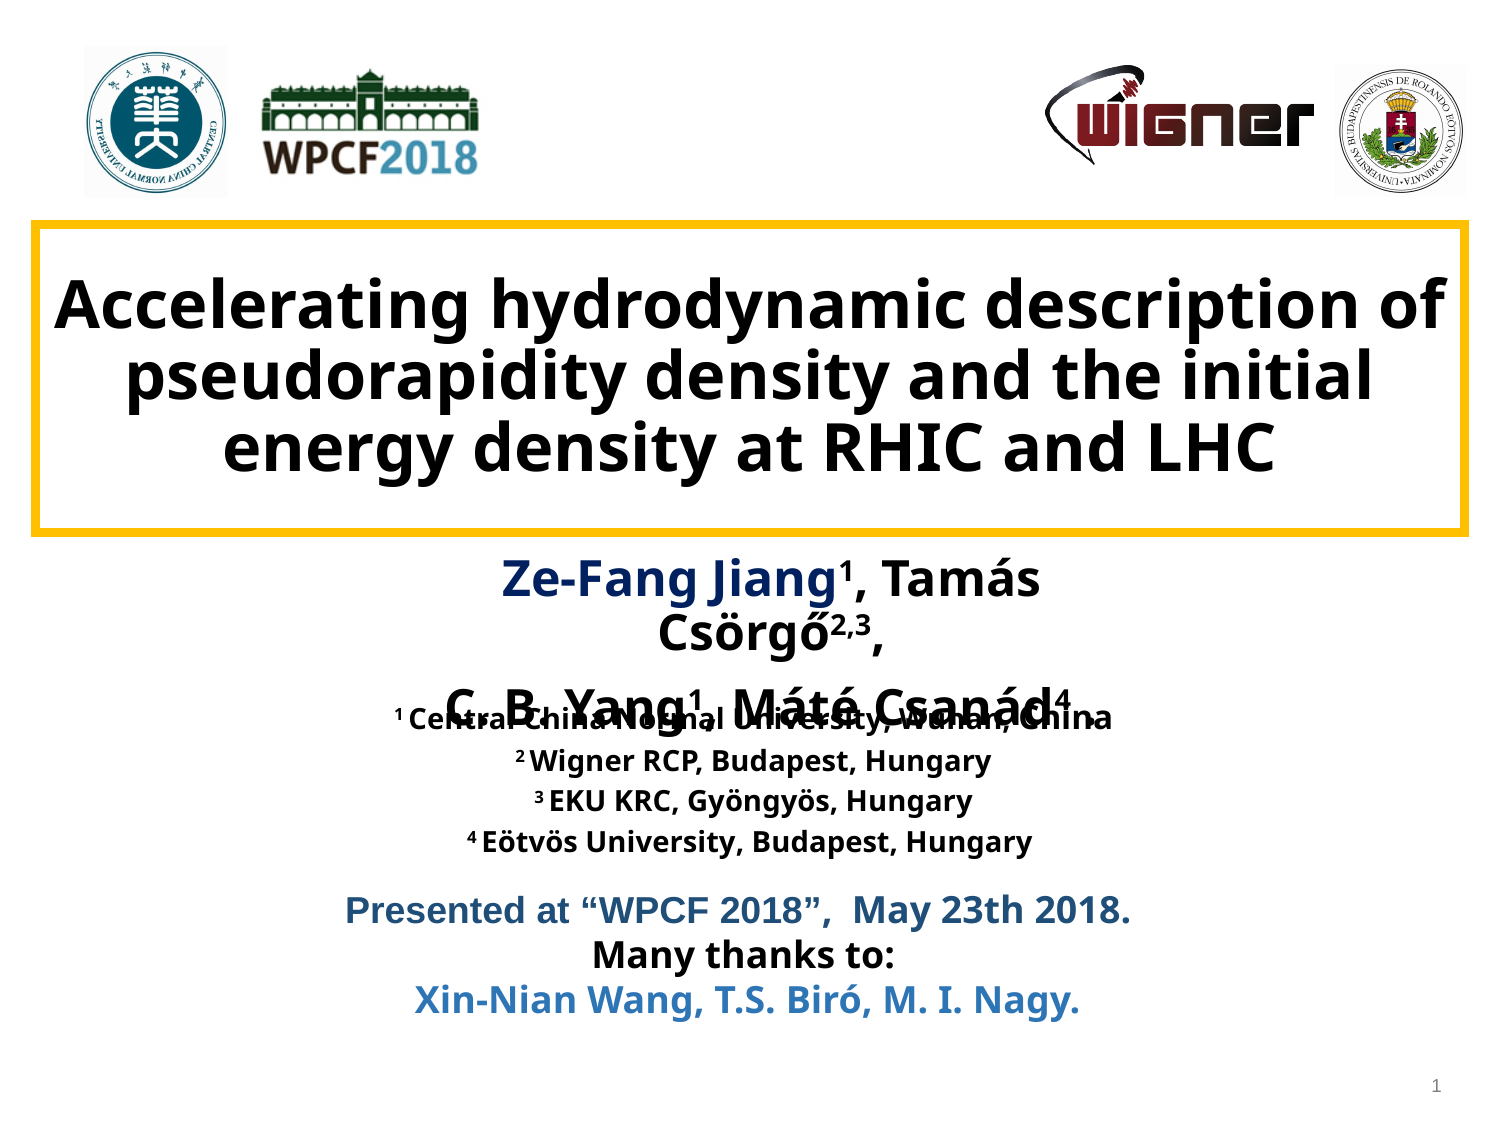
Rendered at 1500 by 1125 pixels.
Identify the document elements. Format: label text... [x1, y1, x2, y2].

subtitle Ze-Fang Jiang1, Tamás Csörgő2,3, C. B. Yang1, Máté Csanád4 . [386, 545, 1157, 686]
slide_number 1 [1267, 1055, 1500, 1116]
text_box 1 Central China Normal University, Wuhan, China 2 Wigner RCP, Budapest, Hungary 3 EKU KRC, Gyöngyös, Hungary 4 Eötvös University, Budapest, Hungary [118, 694, 1382, 867]
picture [84, 46, 228, 198]
picture [1045, 65, 1314, 165]
text_box Presented at “WPCF 2018”, May 23th 2018. Many thanks to: Xin-Nian Wang, T.S. Biró, M. I. Nagy. [265, 878, 1241, 1066]
picture [1335, 65, 1468, 197]
title Accelerating hydrodynamic description of pseudorapidity density and the initial energy density at RHIC and LHC [34, 224, 1466, 533]
picture [246, 53, 495, 191]
